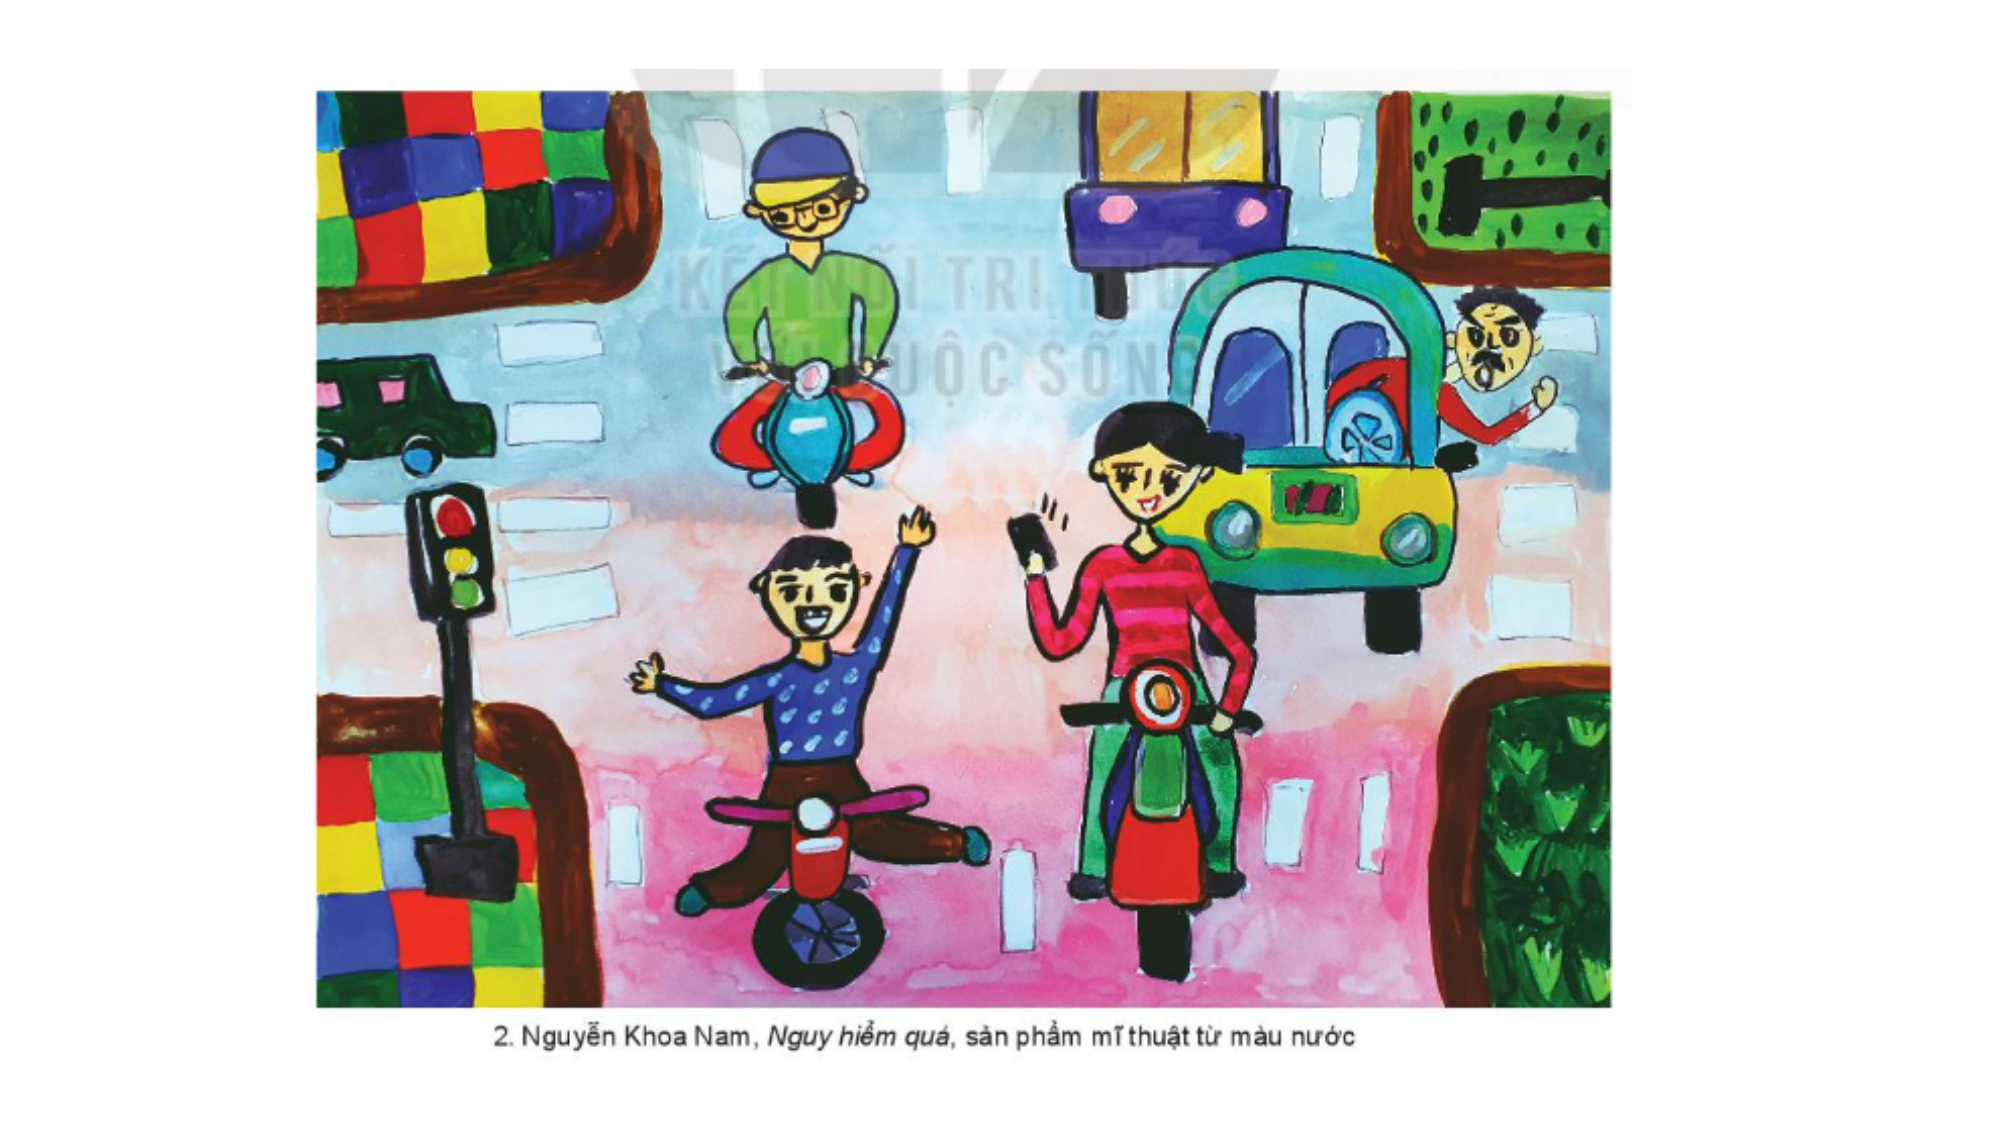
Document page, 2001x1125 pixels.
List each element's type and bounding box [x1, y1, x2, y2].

picture [279, 69, 1633, 1071]
